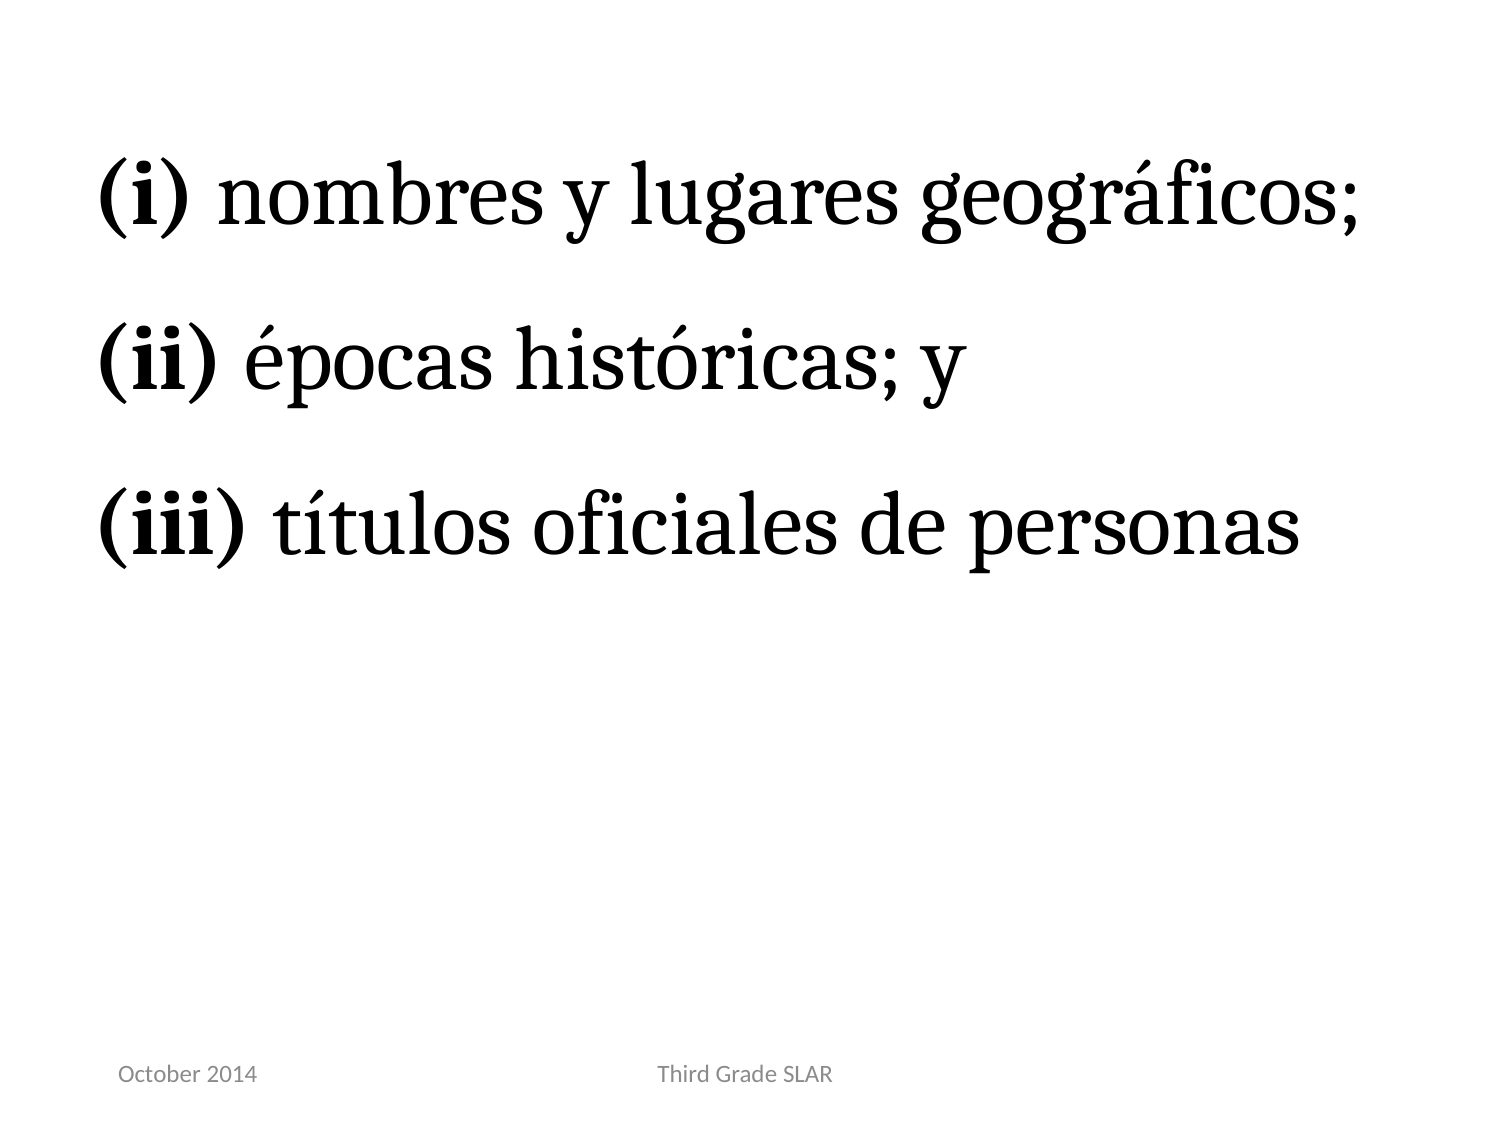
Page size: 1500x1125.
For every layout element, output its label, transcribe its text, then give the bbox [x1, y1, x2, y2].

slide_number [103, 1042, 441, 1103]
footer Third Grade SLAR [492, 1042, 999, 1103]
subtitle (i) nombres y lugares geográficos; (ii) épocas históricas; y (iii) títulos oficiales de personas [78, 70, 1429, 1014]
